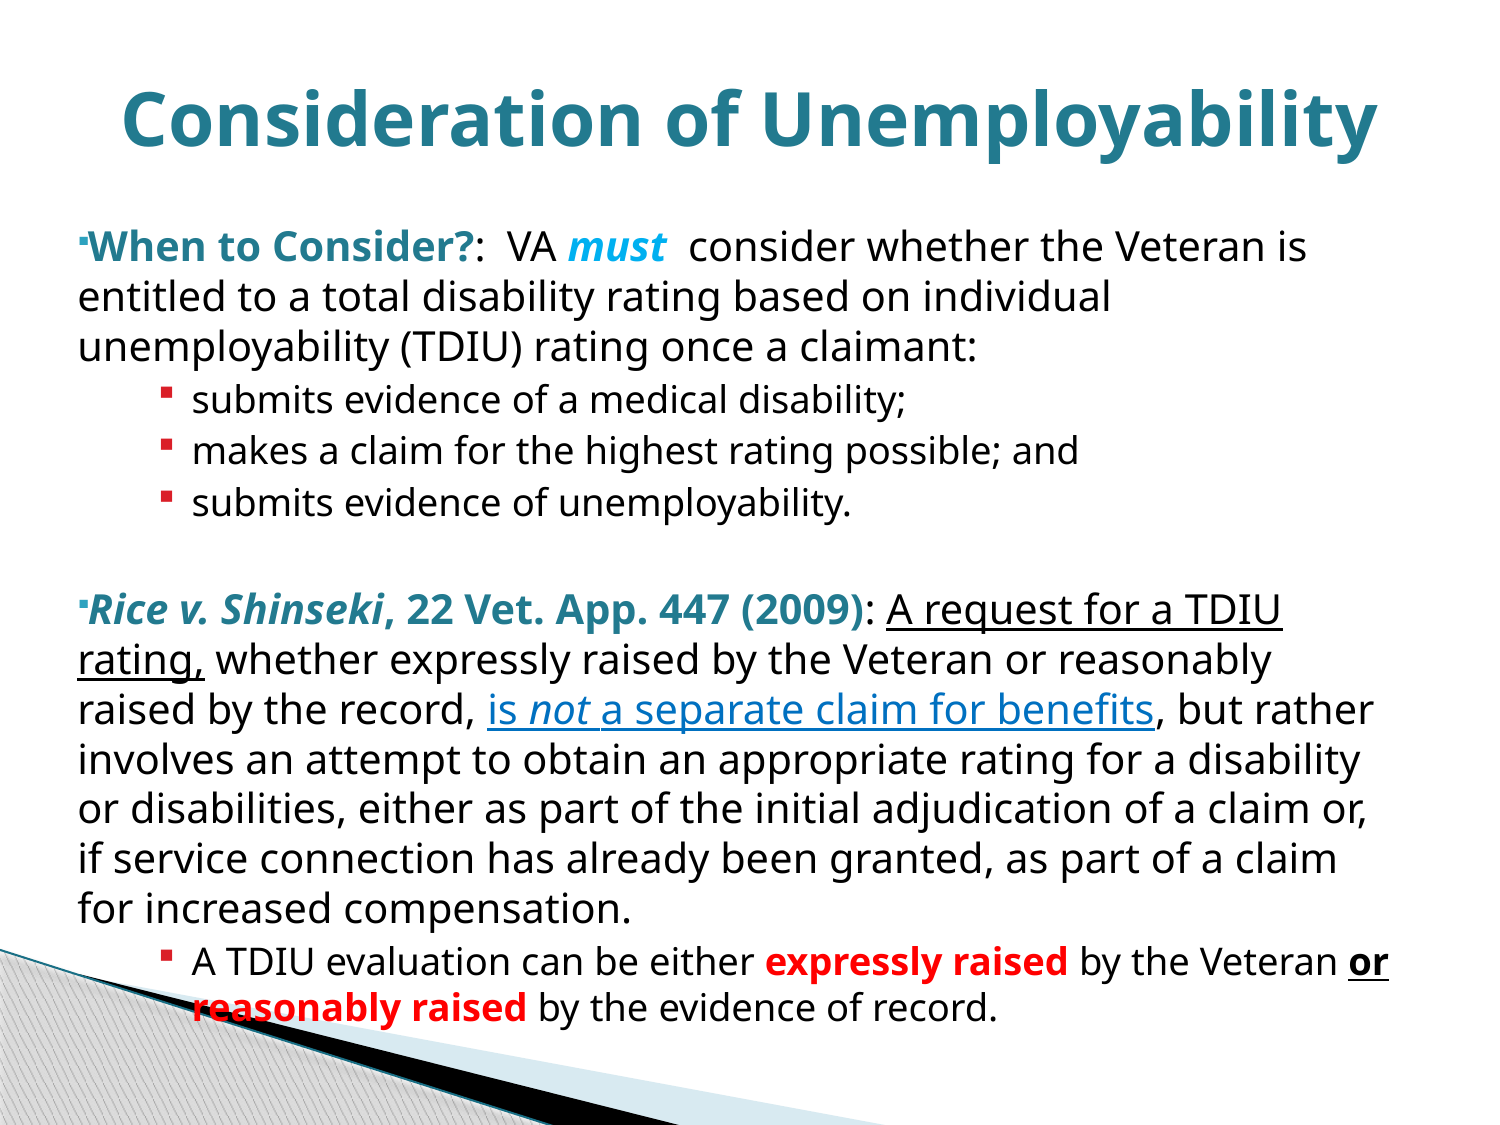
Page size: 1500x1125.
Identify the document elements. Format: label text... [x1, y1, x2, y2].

title Consideration of Unemployability [75, 45, 1425, 188]
list When to Consider?: VA must consider whether the Veteran is entitled to a total disability rating based on individual unemployability (TDIU) rating once a claimant: submits evidence of a medical disability; makes a claim for the highest rating possible; and submits evidence of unemployability. Rice v. Shinseki, 22 Vet. App. 447 (2009): A request for a TDIU rating, whether expressly raised by the Veteran or reasonably raised by the record, is not a separate claim for benefits, but rather involves an attempt to obtain an appropriate rating for a disability or disabilities, either as part of the initial adjudication of a claim or, if service connection has already been granted, as part of a claim for increased compensation. A TDIU evaluation can be either expressly raised by the Veteran or reasonably raised by the evidence of record. [62, 212, 1413, 1038]
